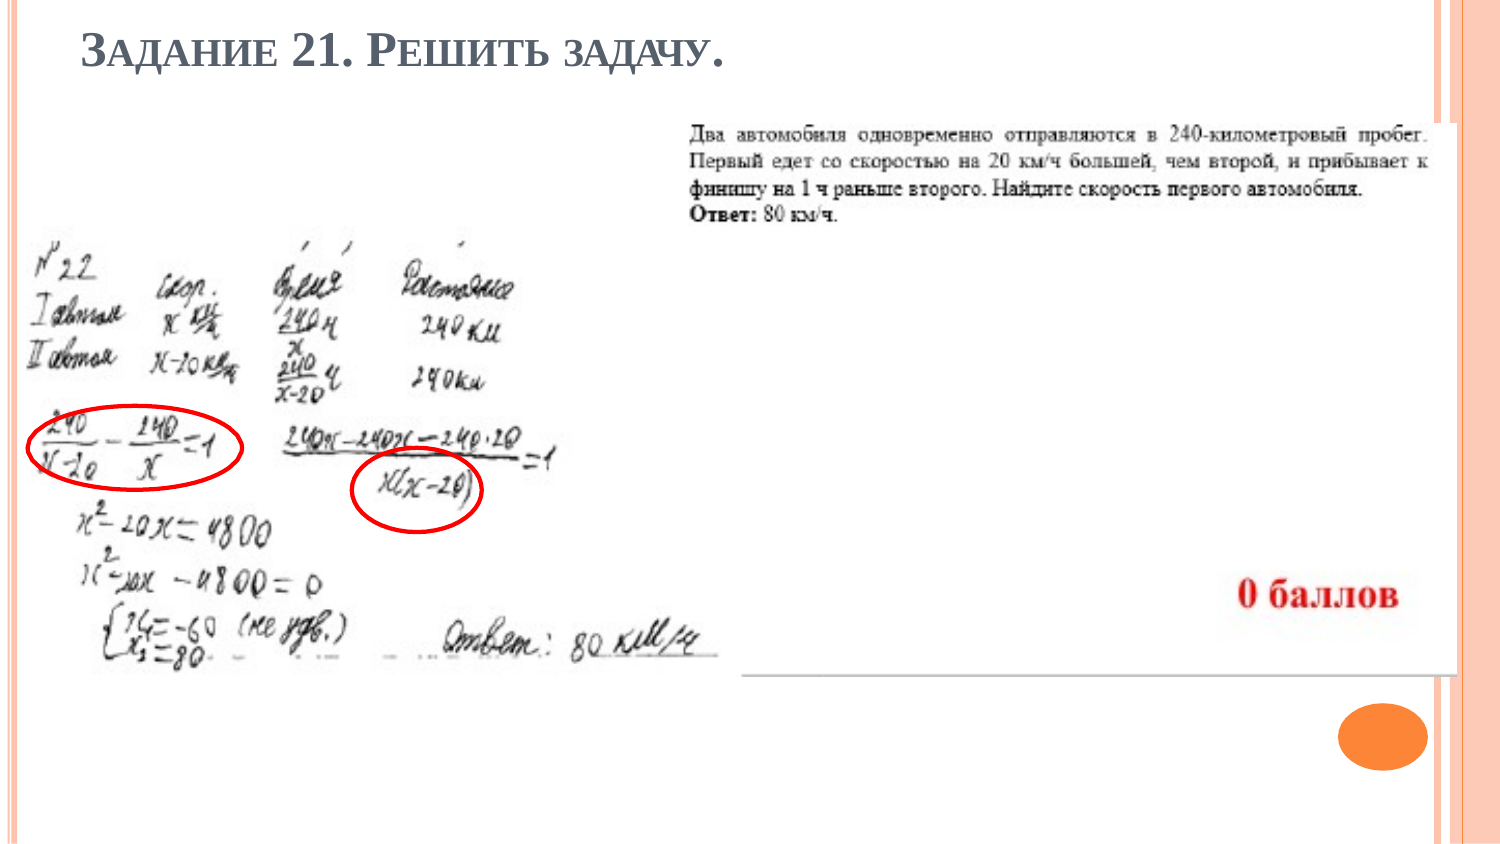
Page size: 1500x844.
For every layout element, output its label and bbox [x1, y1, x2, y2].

text_box [25, 0, 1500, 844]
